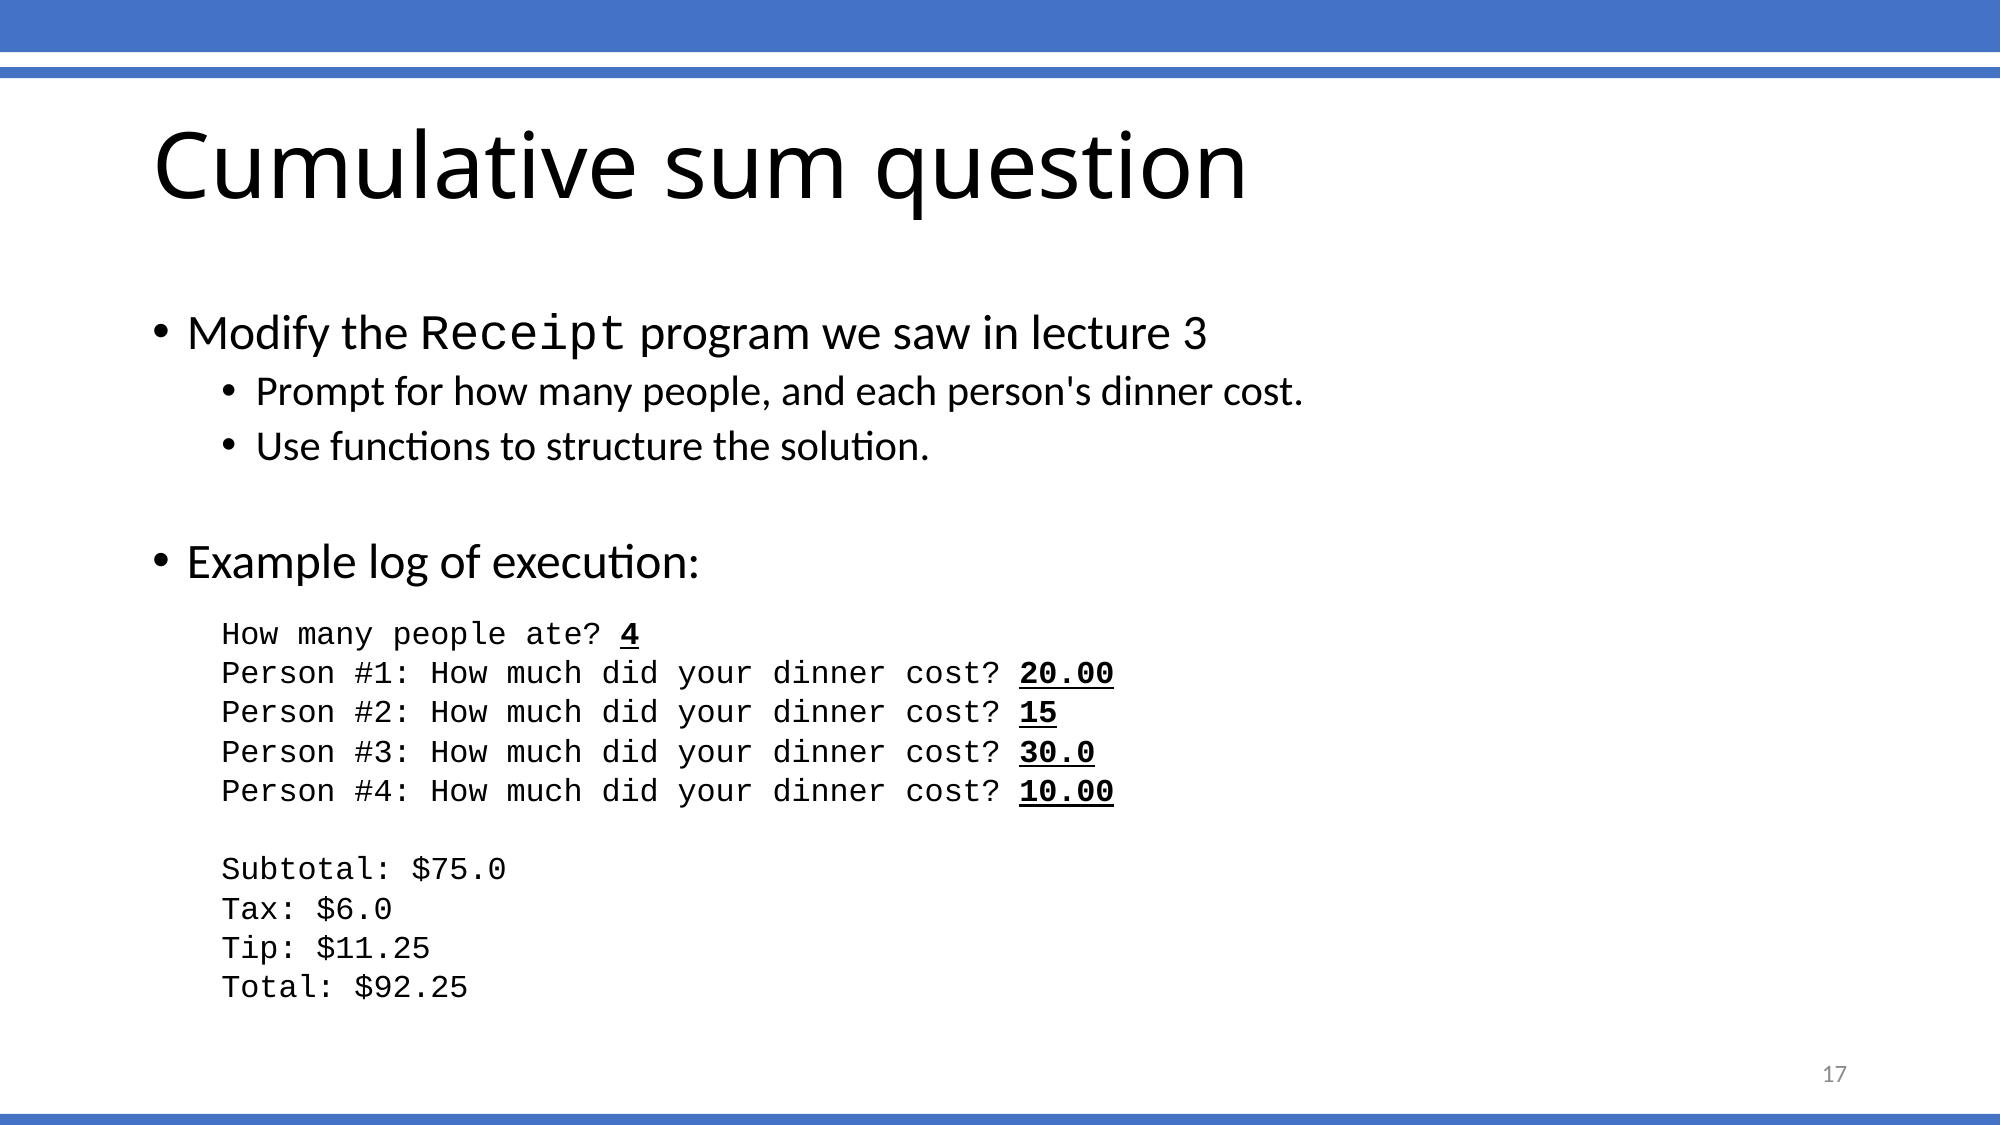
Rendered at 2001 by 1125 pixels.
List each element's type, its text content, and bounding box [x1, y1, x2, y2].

slide_number 17 [1412, 1042, 1863, 1103]
title Cumulative sum question [137, 59, 1863, 278]
list Modify the Receipt program we saw in lecture 3 Prompt for how many people, and each person's dinner cost. Use functions to structure the solution. Example log of execution: How many people ate? 4 Person #1: How much did your dinner cost? 20.00 Person #2: How much did your dinner cost? 15 Person #3: How much did your dinner cost? 30.0 Person #4: How much did your dinner cost? 10.00 Subtotal: $75.0 Tax: $6.0 Tip: $11.25 Total: $92.25 [137, 299, 1863, 1014]
